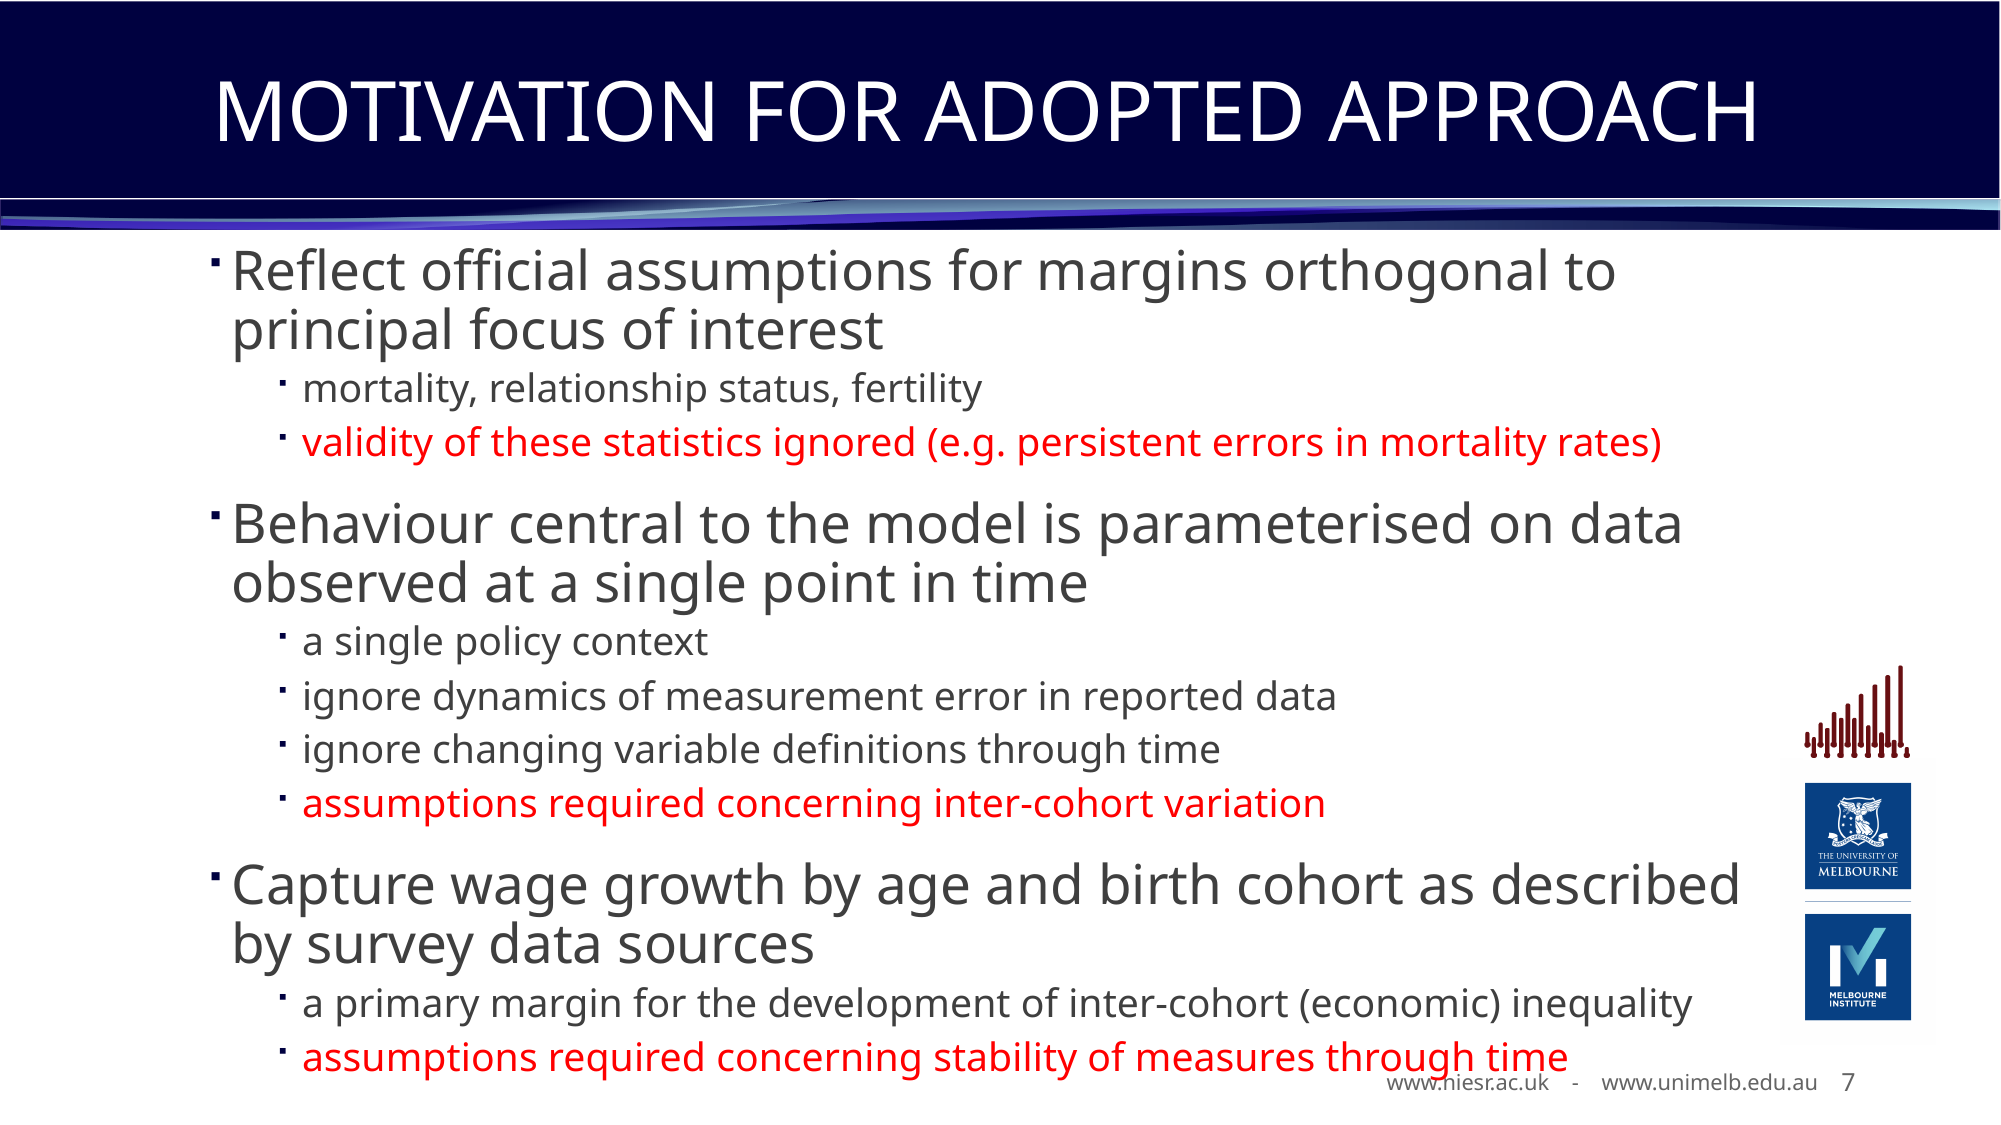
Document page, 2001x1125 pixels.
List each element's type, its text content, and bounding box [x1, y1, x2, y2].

slide_number 7 [1833, 1053, 1989, 1114]
text_box Reflect official assumptions for margins orthogonal to principal focus of interest mortality, relationship status, fertility validity of these statistics ignored (e.g. persistent errors in mortality rates) Behaviour central to the model is parameterised on data observed at a single point in time a single policy context ignore dynamics of measurement error in reported data ignore changing variable definitions through time assumptions required concerning inter-cohort variation Capture wage growth by age and birth cohort as described by survey data sources a primary margin for the development of inter-cohort (economic) inequality assumptions required concerning stability of measures through time [188, 235, 1803, 1089]
footer www.niesr.ac.uk - www.unimelb.edu.au [1006, 1054, 1833, 1114]
picture [1779, 663, 1936, 1046]
title Motivation for adopted approach [197, 36, 1803, 196]
